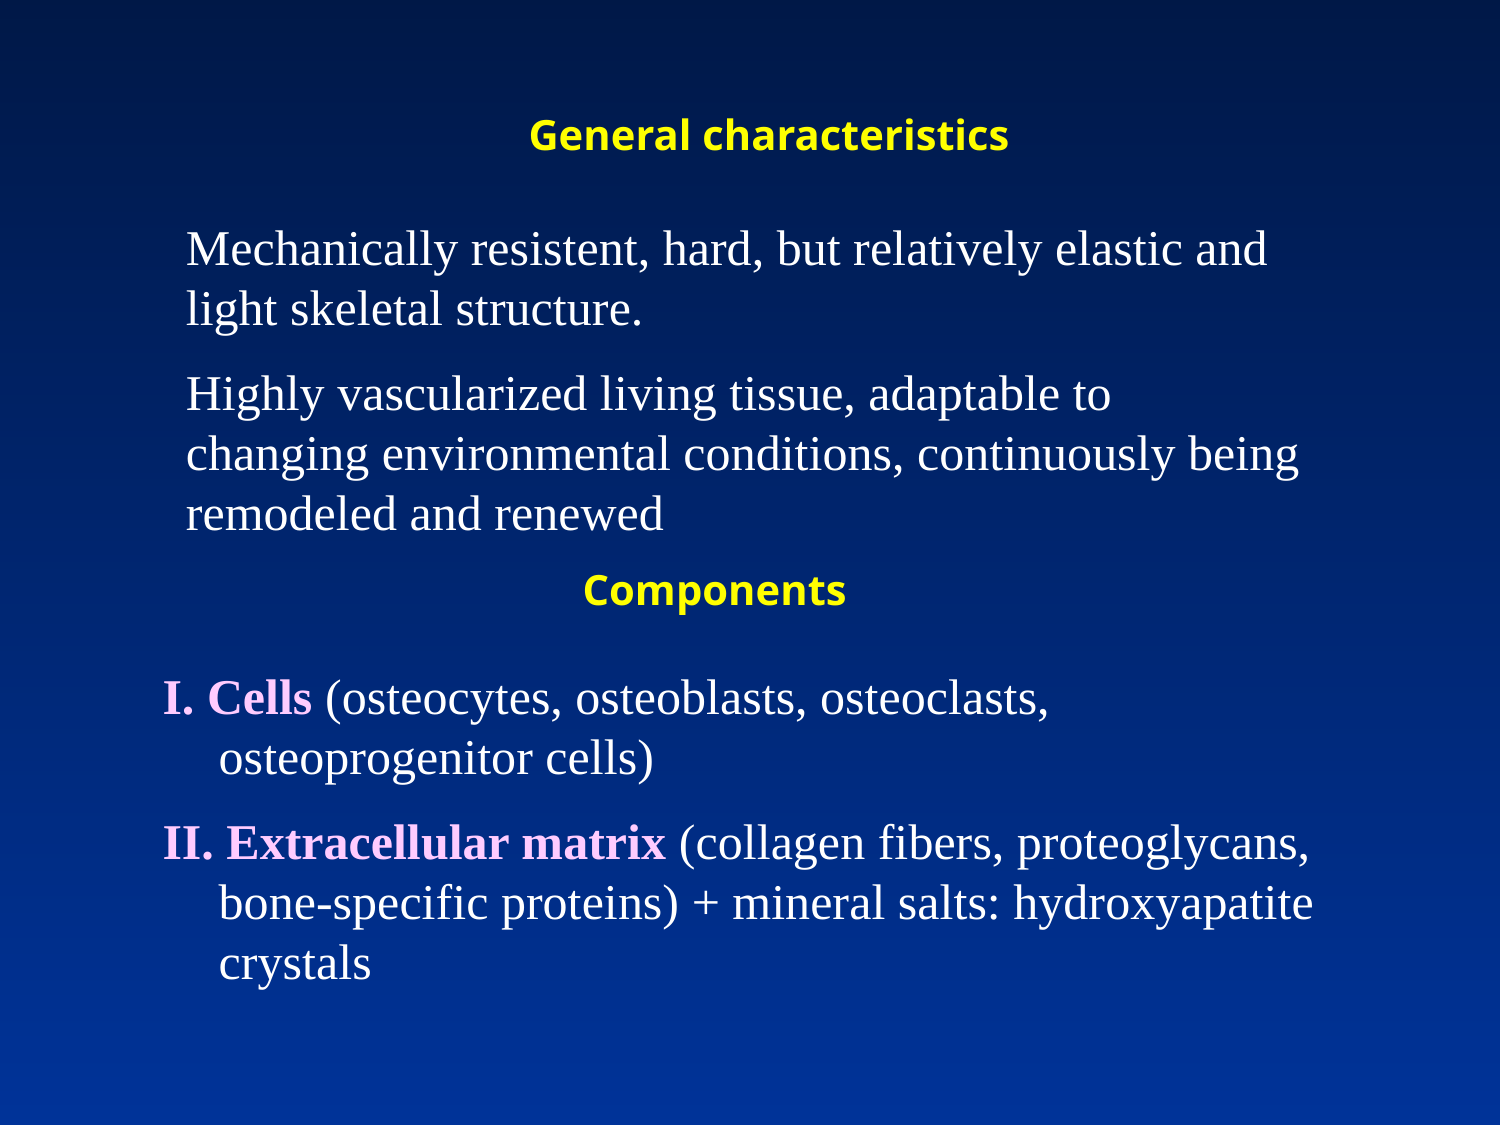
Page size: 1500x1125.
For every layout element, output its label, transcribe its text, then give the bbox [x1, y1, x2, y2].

text_box Mechanically resistent, hard, but relatively elastic and light skeletal structure. Highly vascularized living tissue, adaptable to changing environmental conditions, continuously being remodeled and renewed [171, 208, 1317, 548]
text_box I. Cells (osteocytes, osteoblasts, osteoclasts, osteoprogenitor cells) II. Extracellular matrix (collagen fibers, proteoglycans, bone-specific proteins) + mineral salts: hydroxyapatite crystals [147, 657, 1377, 997]
text_box General characteristics [513, 101, 1069, 167]
text_box Components [159, 556, 1270, 622]
